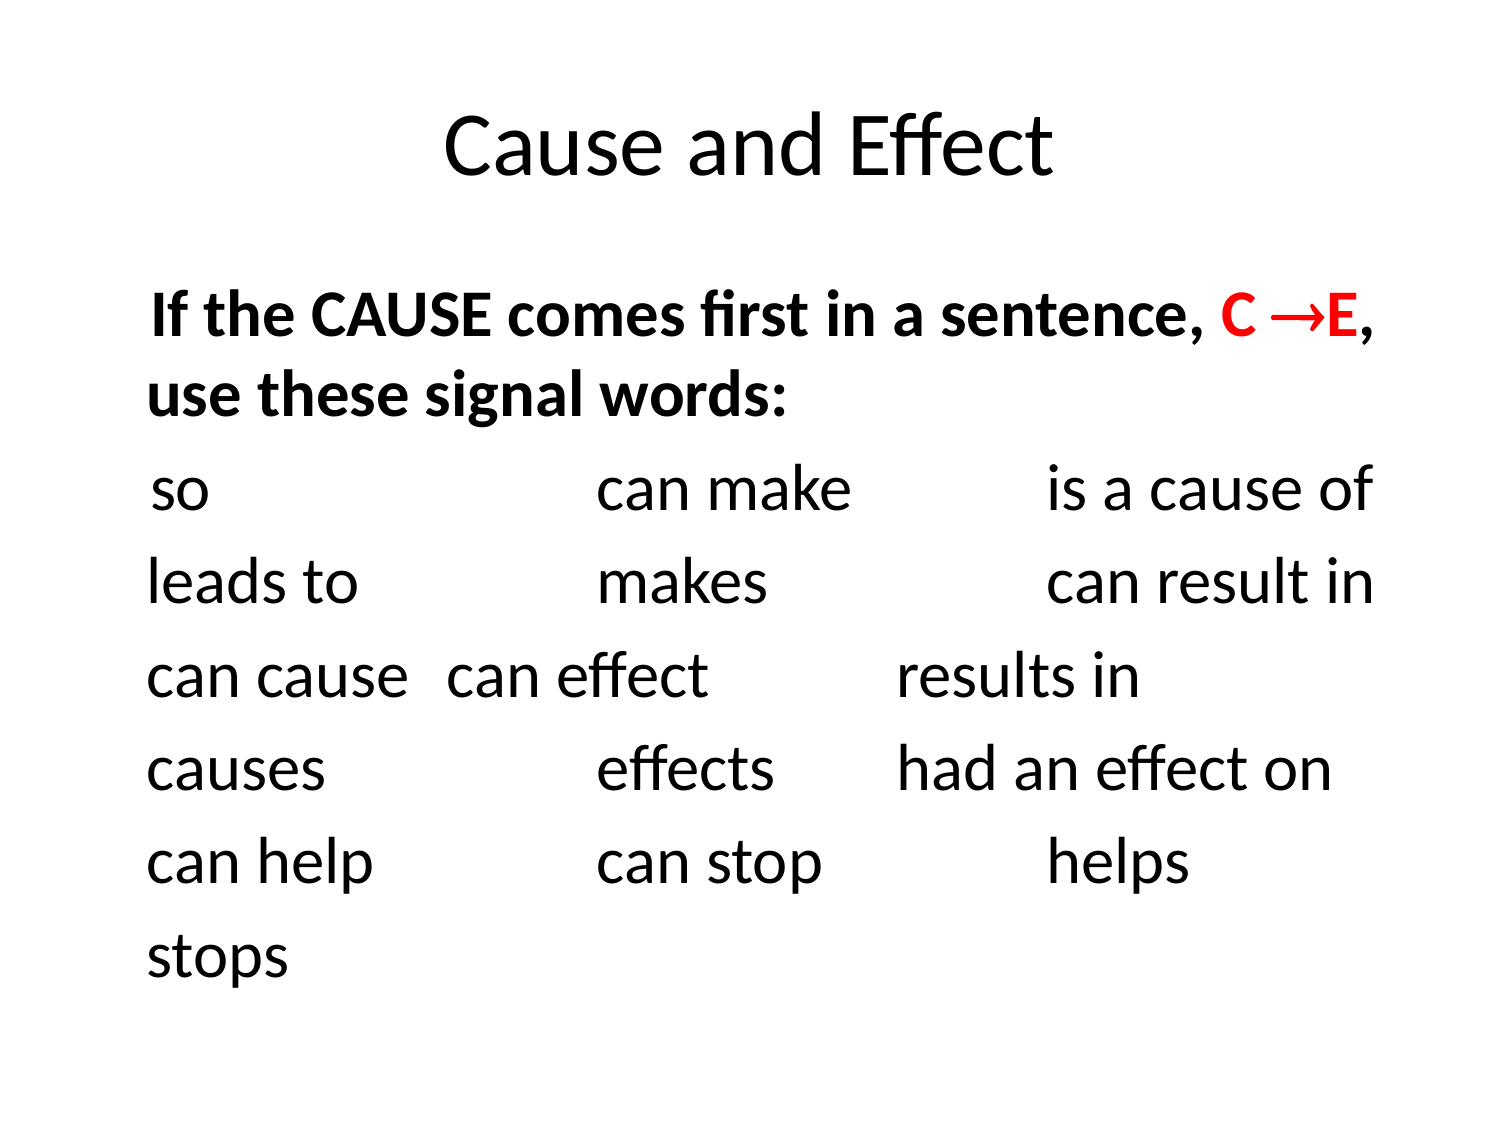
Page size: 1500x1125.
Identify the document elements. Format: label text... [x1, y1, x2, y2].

title Cause and Effect [75, 45, 1425, 233]
list If the CAUSE comes first in a sentence, C E, use these signal words: so can make is a cause of leads to makes can result in can cause can effect results in causes effects had an effect on can help can stop helps stops [75, 262, 1425, 1005]
